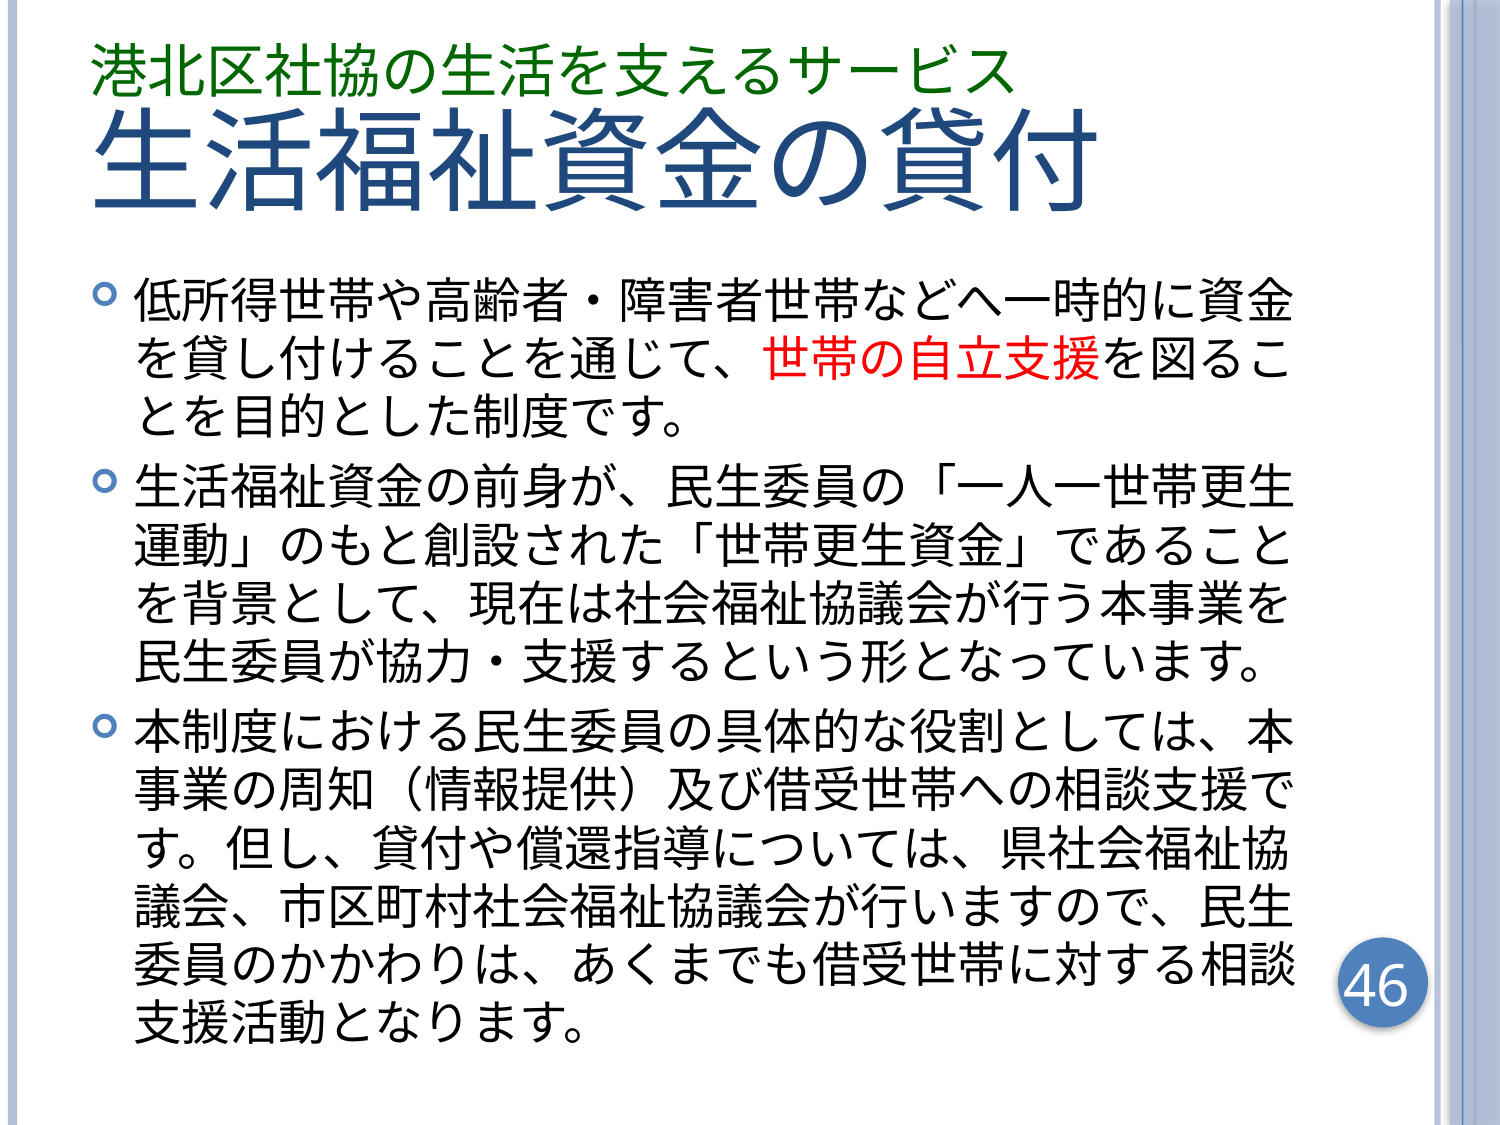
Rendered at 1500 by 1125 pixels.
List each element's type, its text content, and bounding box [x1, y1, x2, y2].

text_box 46 [1328, 940, 1441, 1026]
title 生活福祉資金の貸付 [75, 125, 1300, 233]
text_box 港北区社協の生活を支えるサービス [75, 19, 1300, 112]
list 低所得世帯や高齢者・障害者世帯などへ一時的に資金を貸し付けることを通じて、世帯の自立支援を図ることを目的とした制度です。 生活福祉資金の前身が、民生委員の「一人一世帯更生運動」のもと創設された「世帯更生資金」であることを背景として、現在は社会福祉協議会が行う本事業を民生委員が協力・支援するという形となっています。 本制度における民生委員の具体的な役割としては、本事業の周知（情報提供）及び借受世帯への相談支援です。但し、貸付や償還指導については、県社会福祉協議会、市区町村社会福祉協議会が行いますので、民生委員のかかわりは、あくまでも借受世帯に対する相談支援活動となります。 [75, 262, 1317, 1106]
